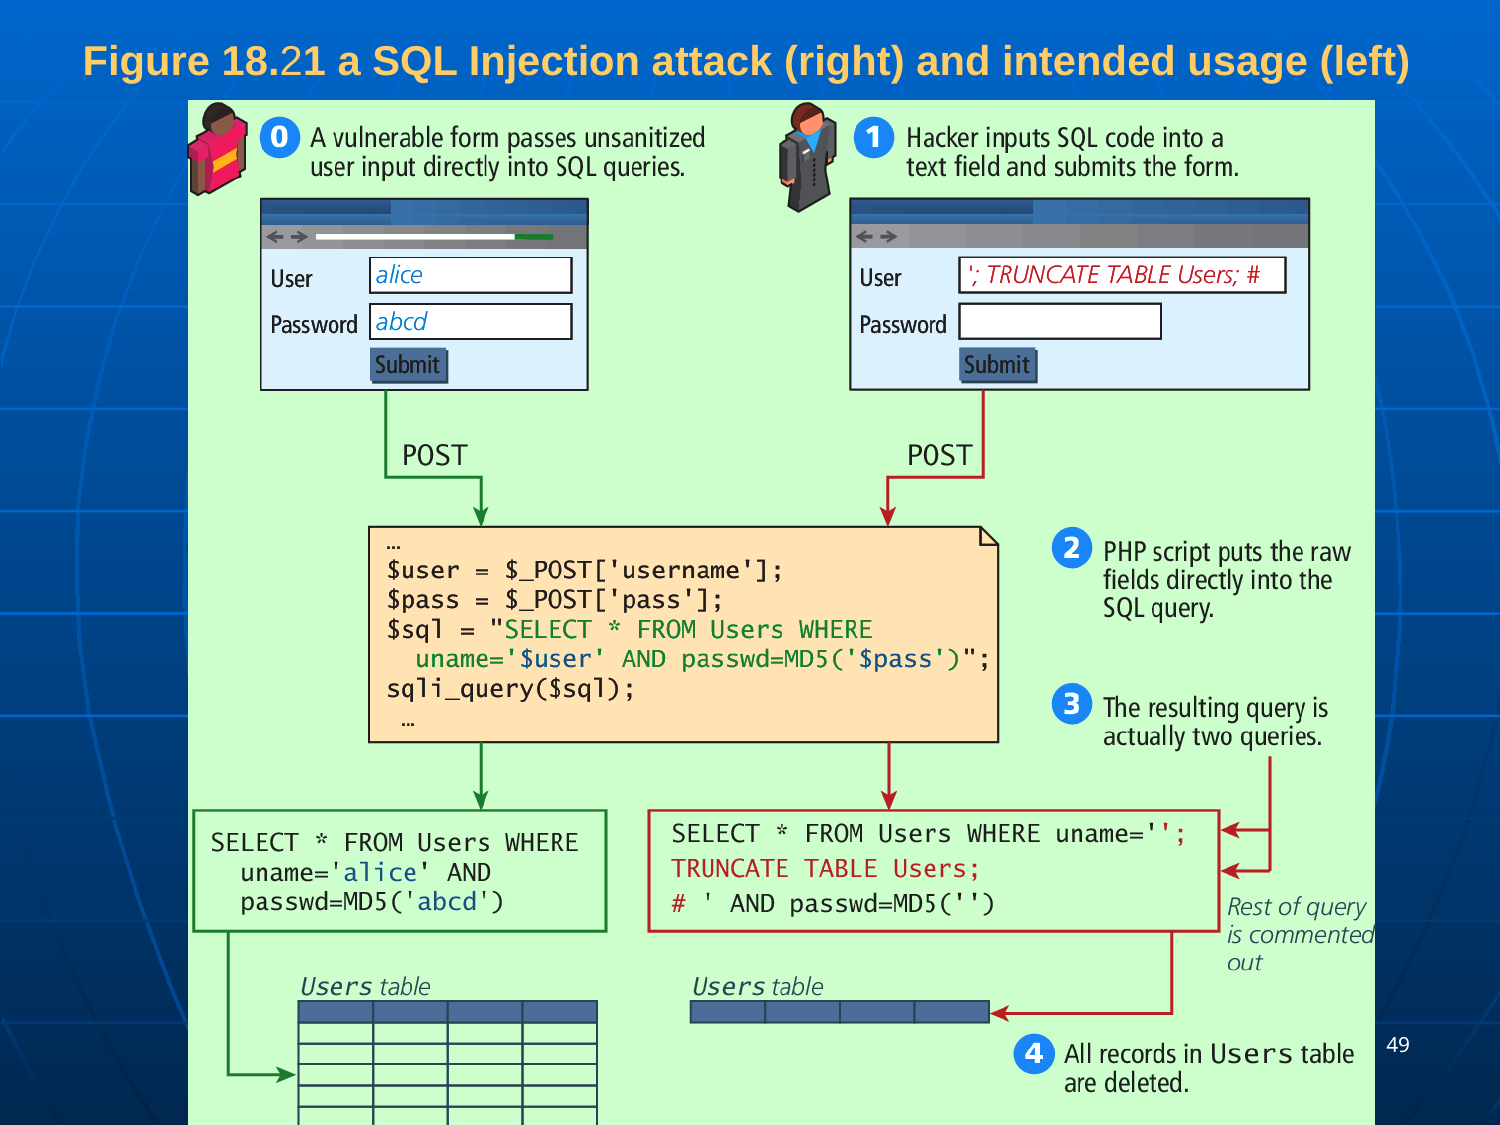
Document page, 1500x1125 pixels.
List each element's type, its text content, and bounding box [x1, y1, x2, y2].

picture [187, 99, 1376, 1125]
title Figure 18.21 a SQL Injection attack (right) and intended usage (left) [34, 17, 1460, 101]
slide_number 49 [1379, 1023, 1426, 1100]
